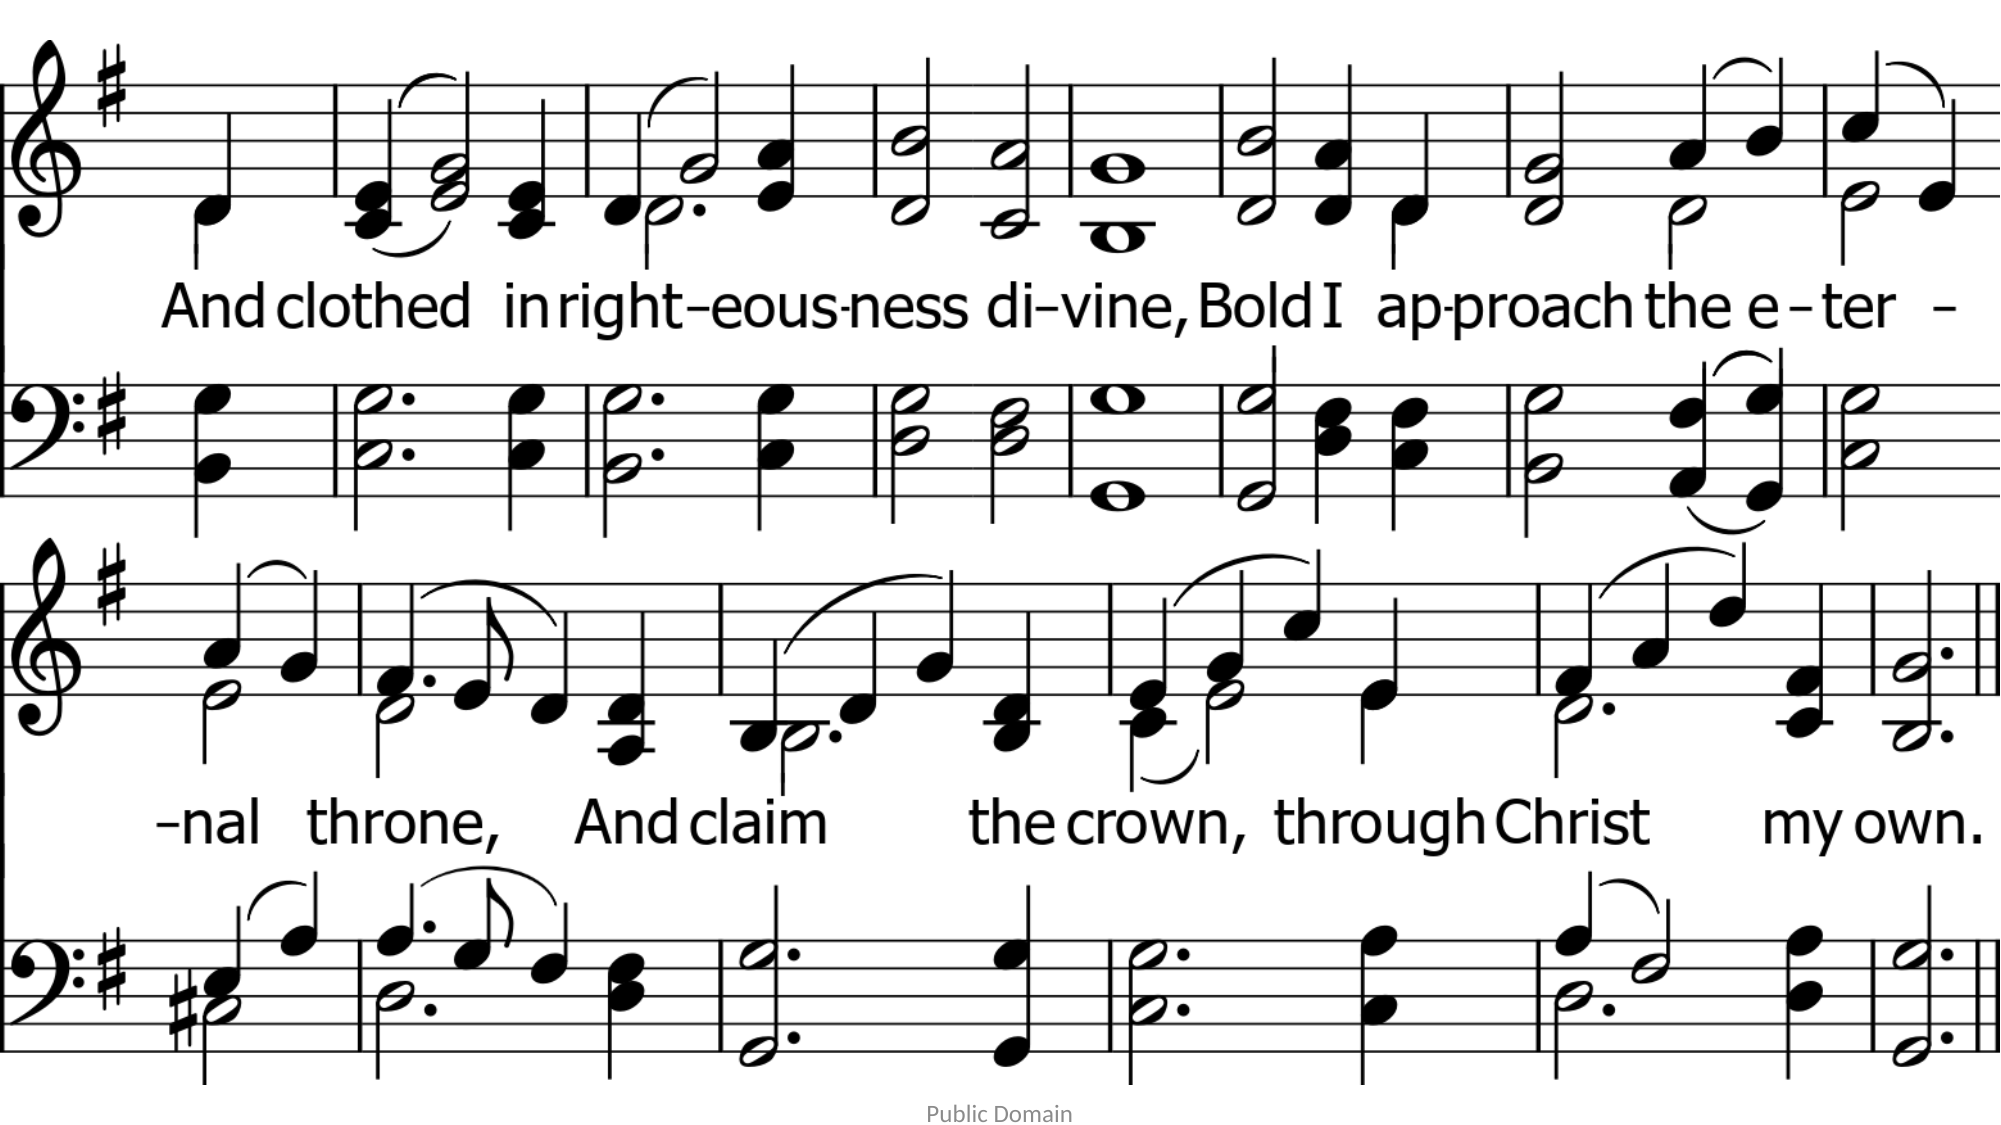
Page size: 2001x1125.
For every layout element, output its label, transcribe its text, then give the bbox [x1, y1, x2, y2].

footer Public Domain [662, 1085, 1338, 1125]
picture [0, 40, 2000, 1085]
